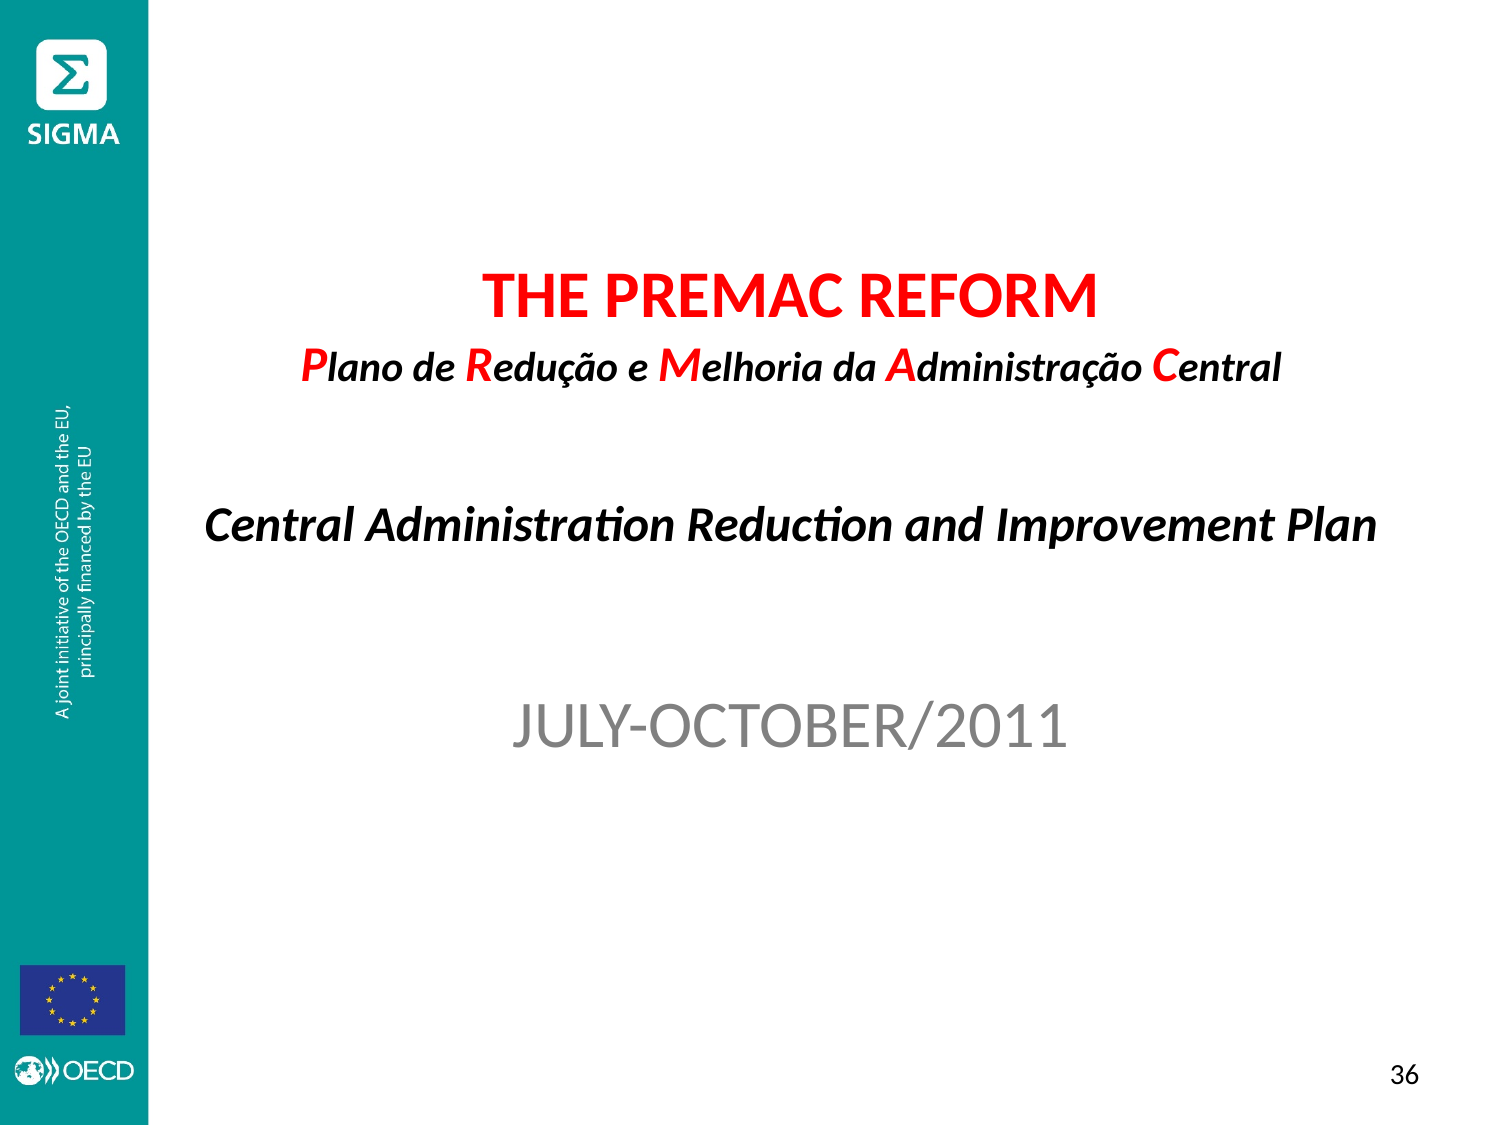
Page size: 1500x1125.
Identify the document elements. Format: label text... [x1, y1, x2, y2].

text_box THE PREMAC REFORM Plano de Redução e Melhoria da Administração Central Central Administration Reduction and Improvement Plan JULY-OCTOBER/2011 [82, 243, 1500, 882]
slide_number 35 [1350, 1042, 1459, 1103]
picture [0, 0, 172, 1125]
